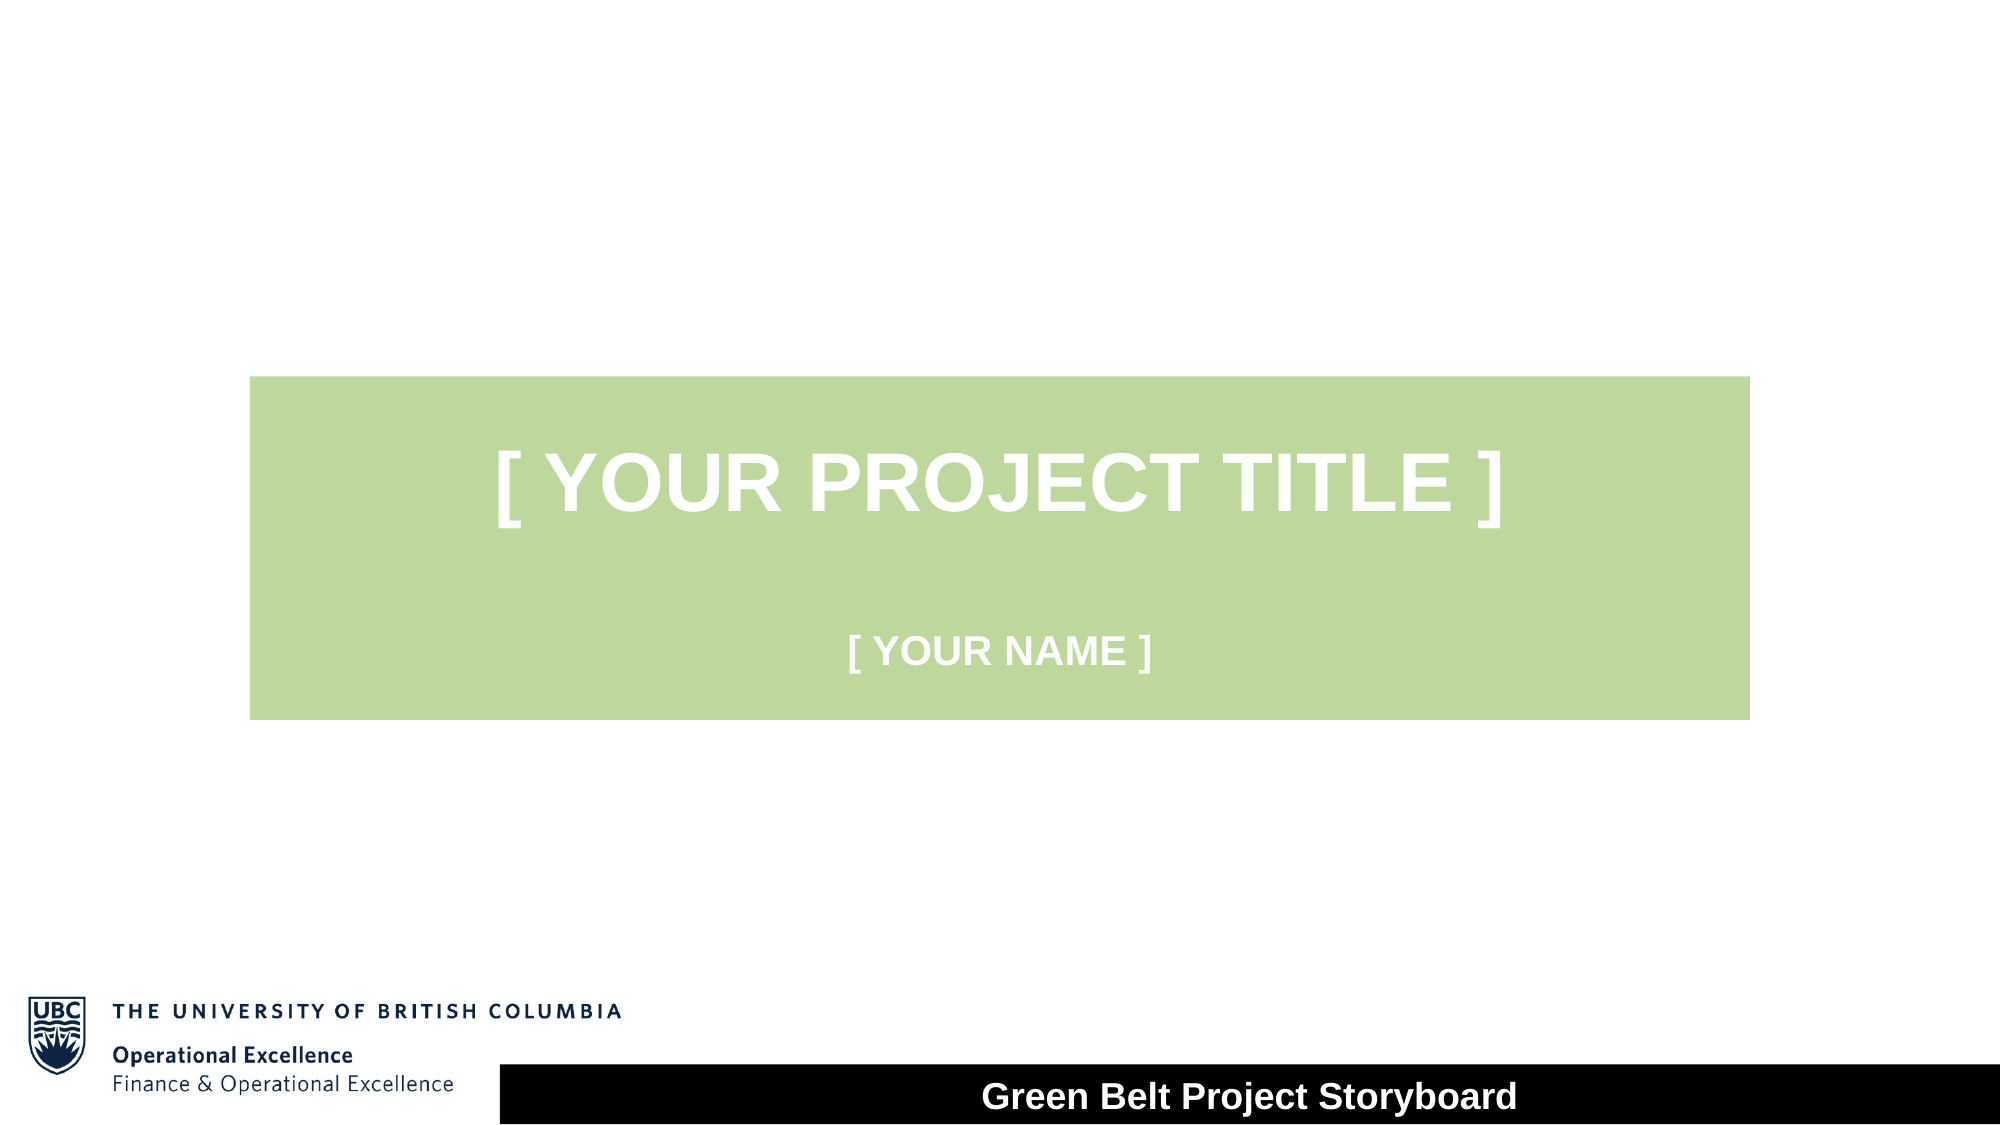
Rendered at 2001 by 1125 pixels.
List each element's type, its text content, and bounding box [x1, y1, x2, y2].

text_box [ YOUR PROJECT TITLE ] [249, 438, 1750, 596]
text_box [249, 376, 1750, 438]
text_box Green Belt Project Storyboard [499, 1064, 2000, 1125]
text_box [ YOUR NAME ] [249, 596, 1750, 701]
picture [0, 968, 648, 1119]
text_box [249, 701, 1750, 720]
